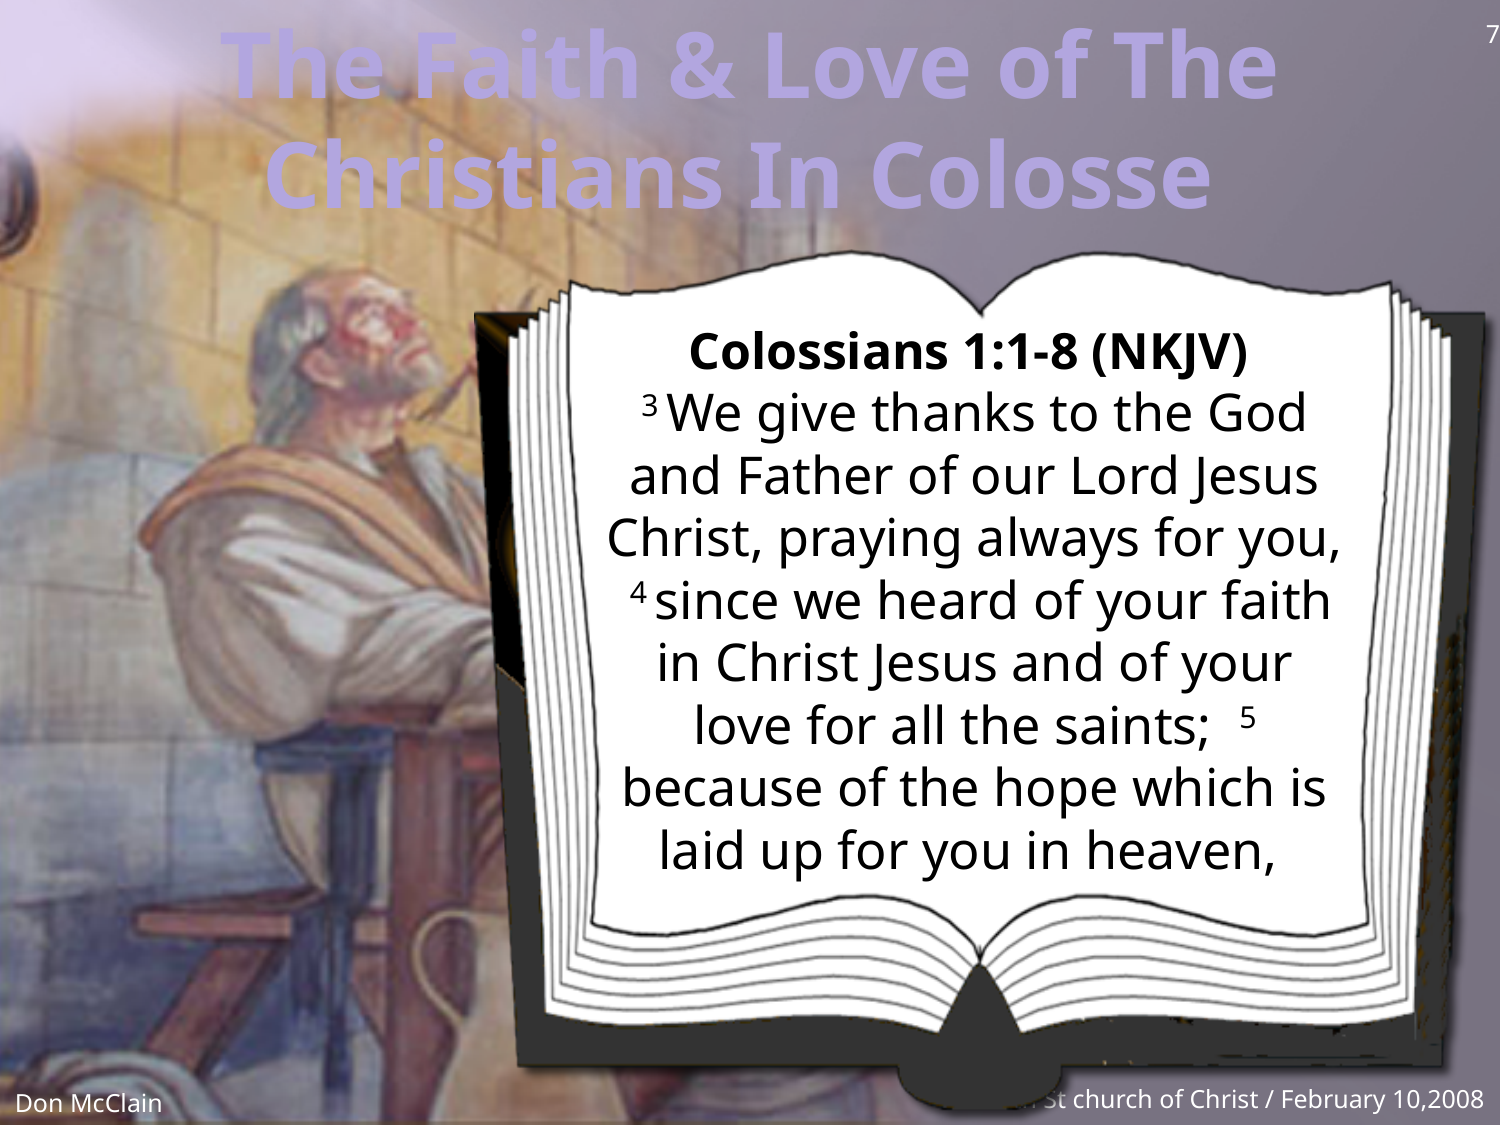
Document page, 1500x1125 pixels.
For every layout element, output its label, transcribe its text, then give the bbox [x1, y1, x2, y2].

text_box The Faith & Love of The Christians In Colosse [1013, 0, 1500, 235]
picture [0, 0, 1500, 1125]
slide_number 7 [1374, 0, 1500, 60]
